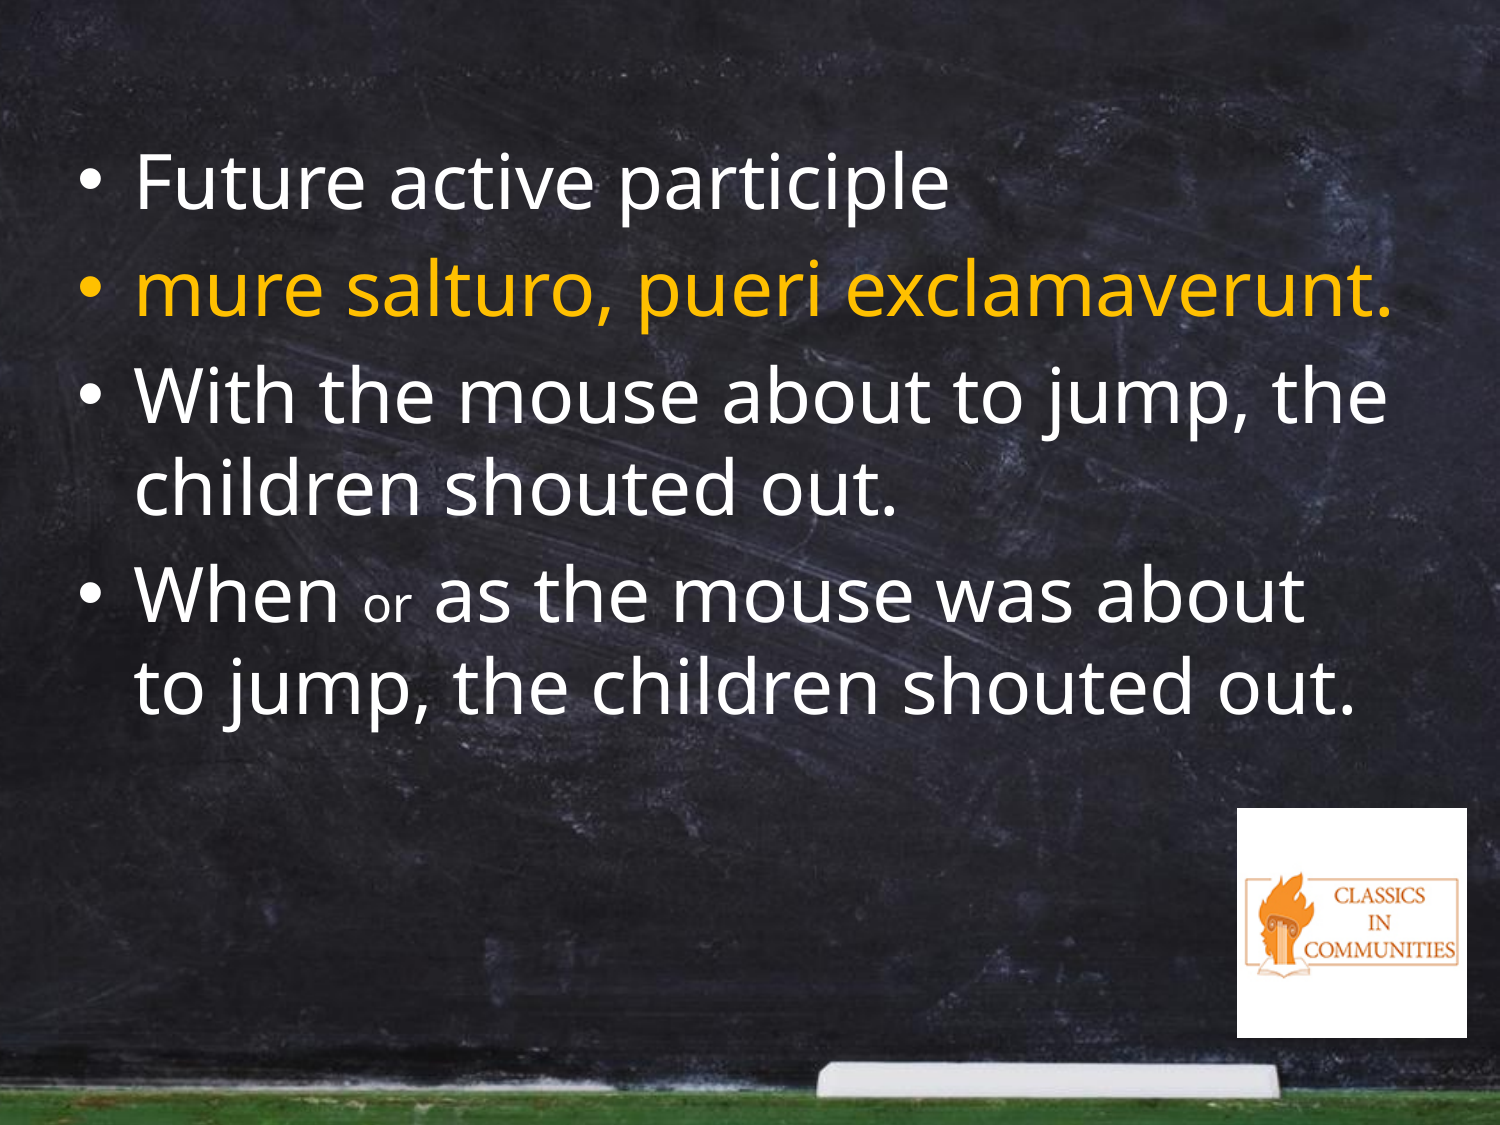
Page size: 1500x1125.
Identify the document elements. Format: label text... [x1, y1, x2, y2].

list Future active participle mure salturo, pueri exclamaverunt. With the mouse about to jump, the children shouted out. When or as the mouse was about to jump, the children shouted out. [62, 125, 1413, 868]
picture [0, 0, 1500, 1125]
